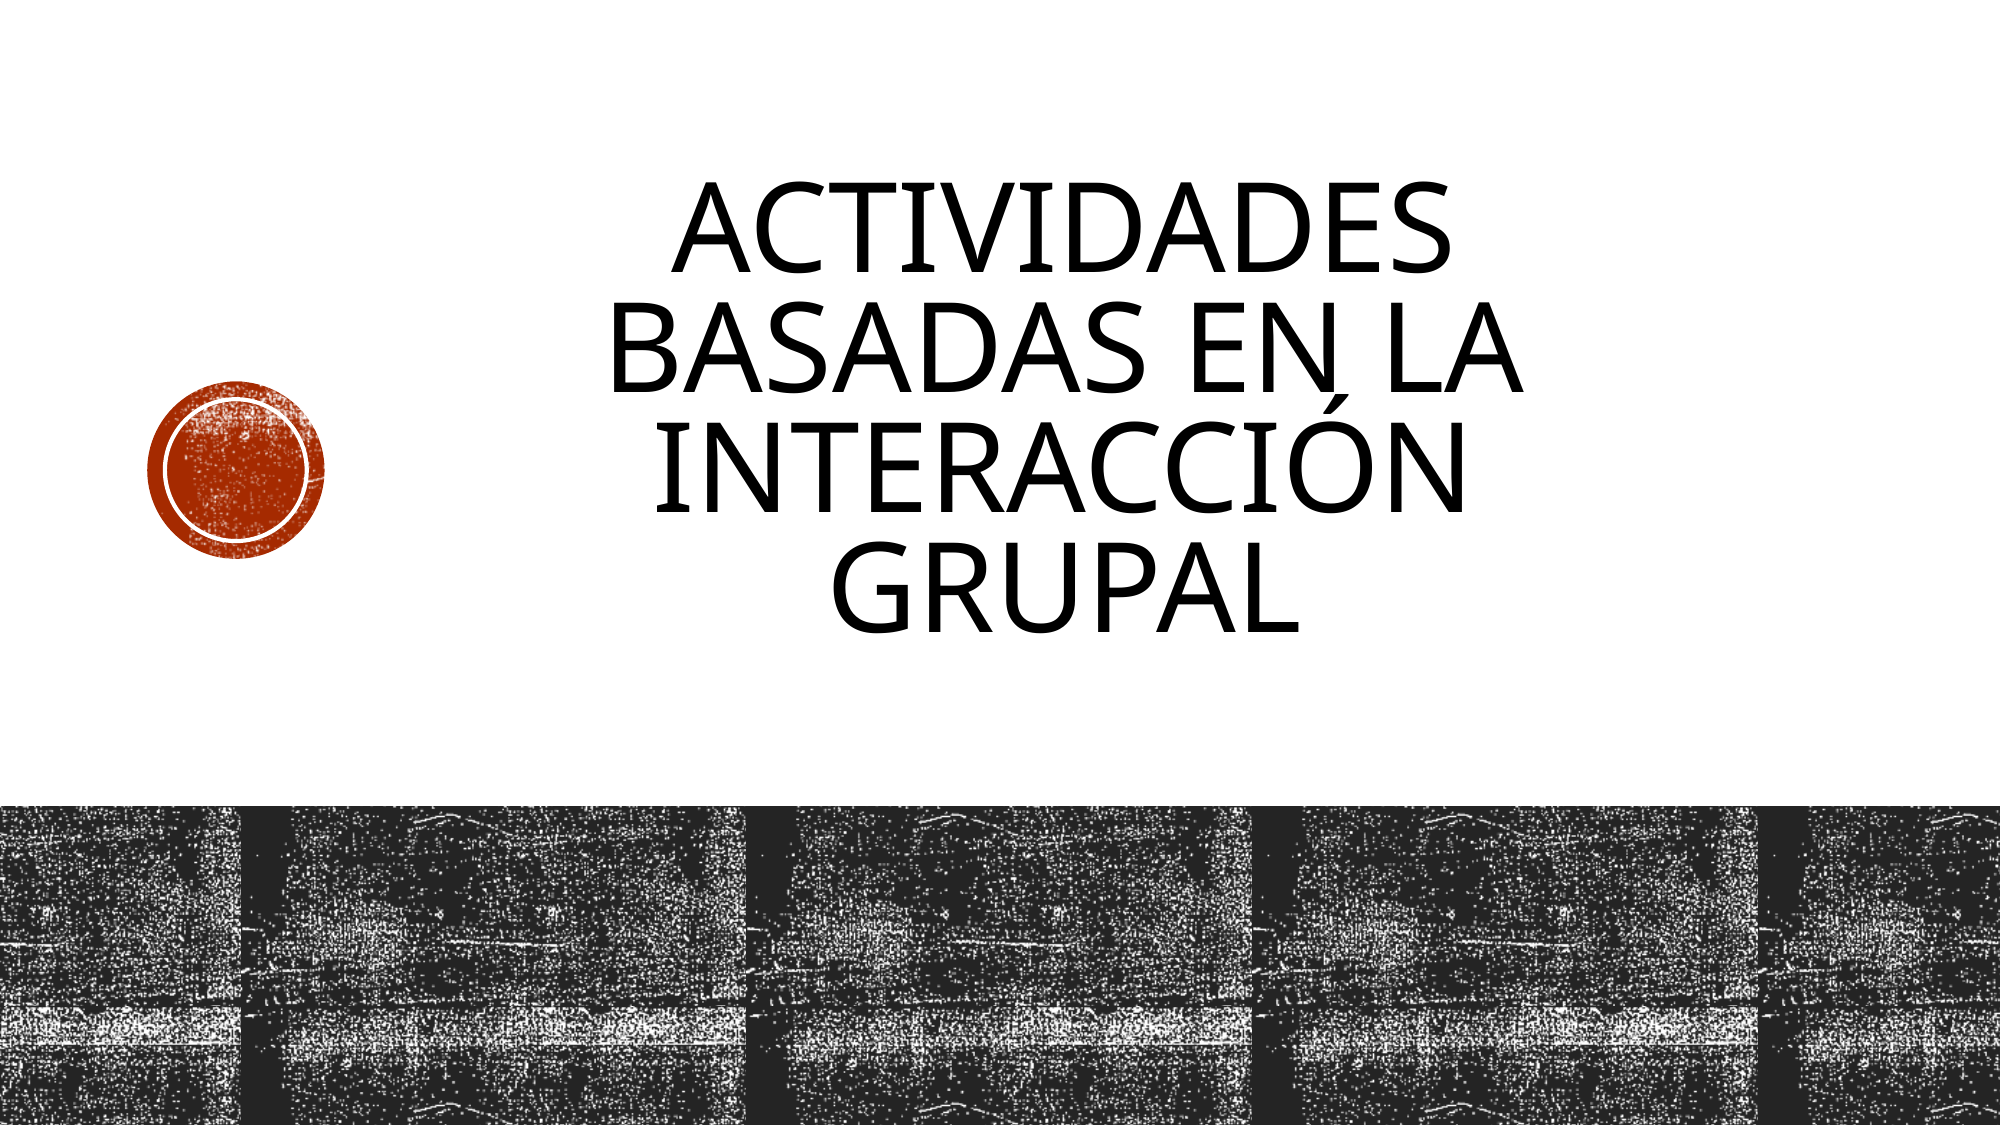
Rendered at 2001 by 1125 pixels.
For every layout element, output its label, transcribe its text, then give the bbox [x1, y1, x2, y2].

title ACTIVIDADES BASADAS EN LA INTERACCIÓN GRUPAL [394, 171, 1734, 663]
